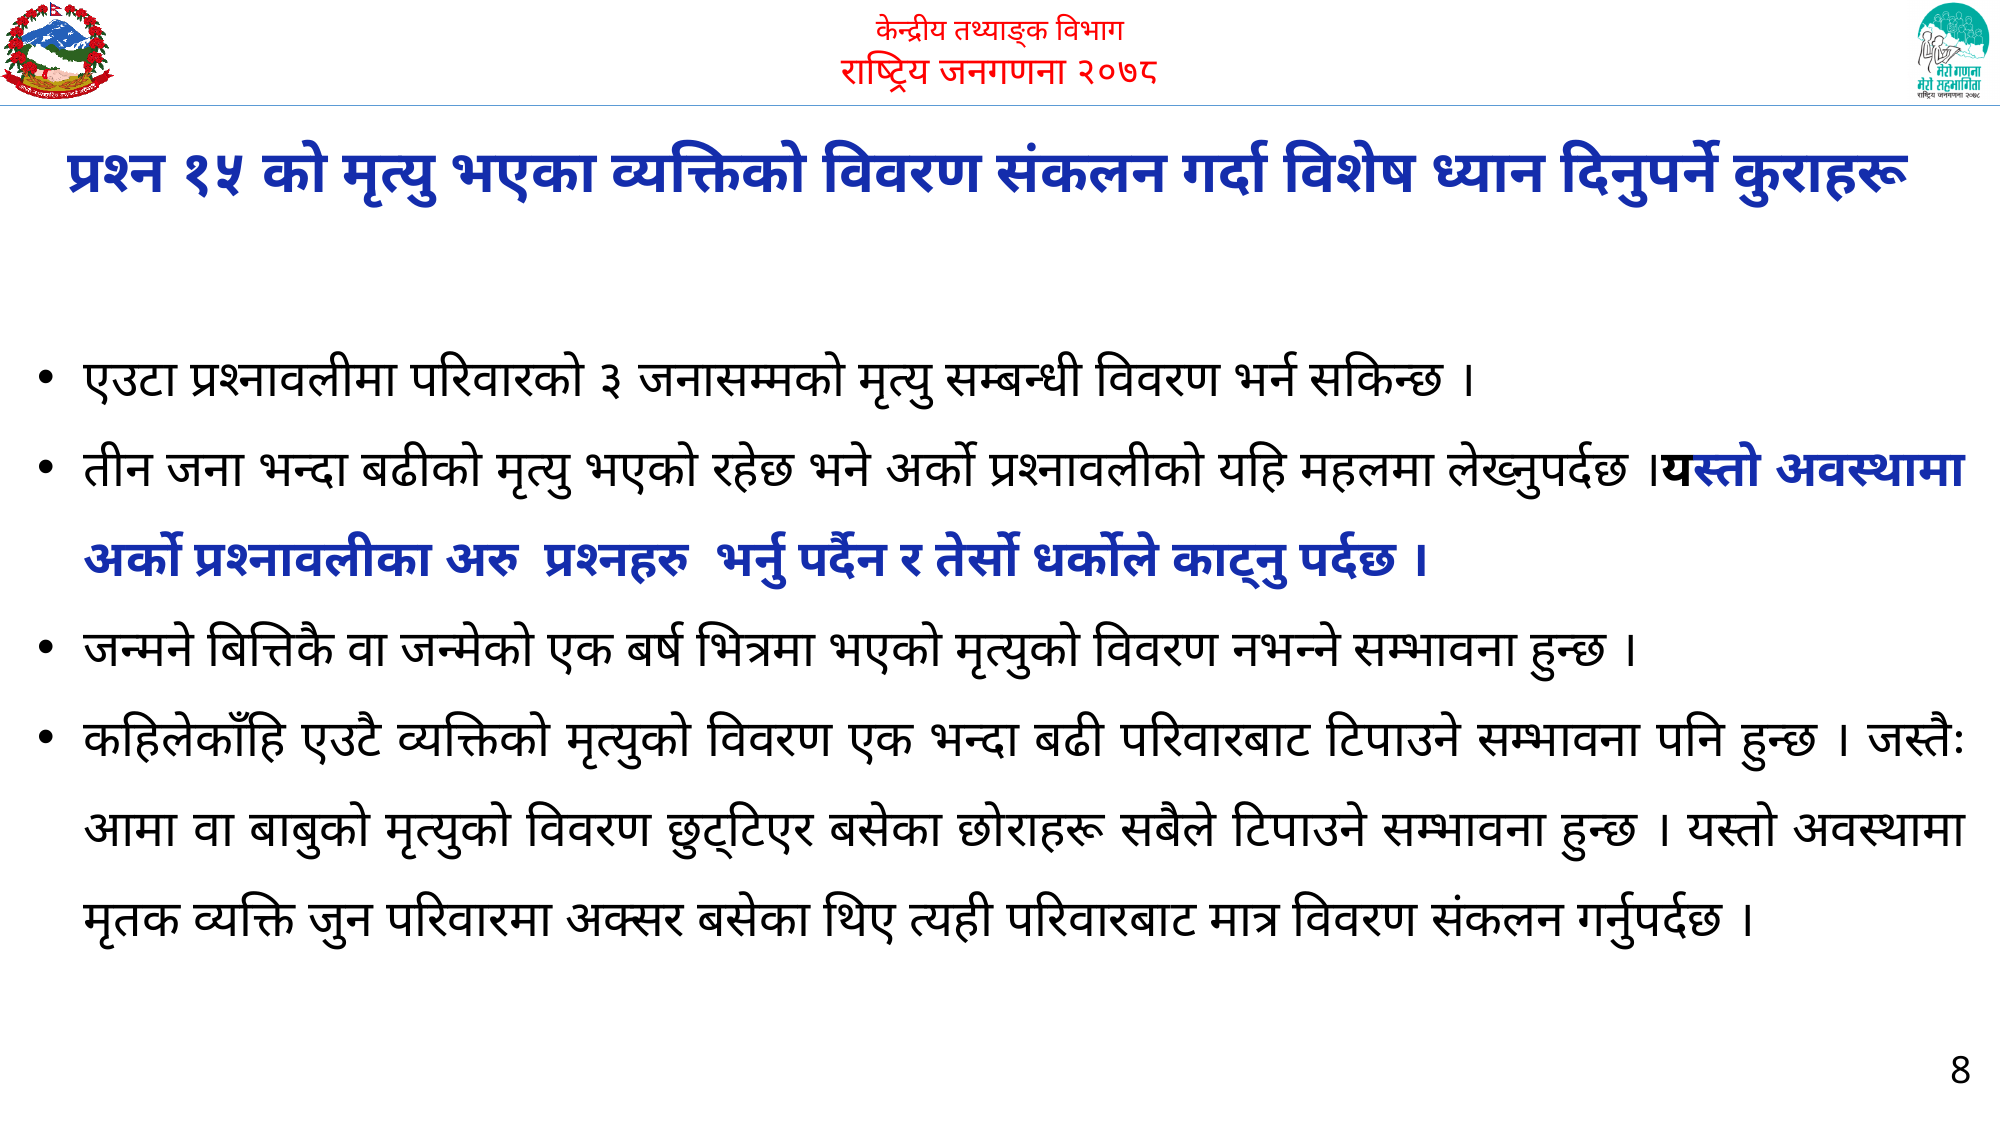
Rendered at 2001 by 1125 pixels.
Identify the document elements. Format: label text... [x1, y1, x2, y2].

text_box एउटा प्रश्नावलीमा परिवारको ३ जनासम्मको मृत्यु सम्बन्धी विवरण भर्न सकिन्छ । तीन जना भन्दा बढीको मृत्यु भएको रहेछ भने अर्को प्रश्नावलीको यहि महलमा लेख्नुपर्दछ ।यस्तो अवस्थामा अर्को प्रश्नावलीका अरु प्रश्नहरु भर्नु पर्दैन र तेर्सो धर्कोले काट्नु पर्दछ । जन्मने बित्तिकै वा जन्मेको एक बर्ष भित्रमा भएको मृत्युको विवरण नभन्ने सम्भावना हुन्छ । कहिलेकाँहि एउटै व्यक्तिको मृत्युको विवरण एक भन्दा बढी परिवारबाट टिपाउने सम्भावना पनि हुन्छ । जस्तैः आमा वा बाबुको मृत्युको विवरण छुट्टिएर बसेका छोराहरू सबैले टिपाउने सम्भावना हुन्छ । यस्तो अवस्थामा मृतक व्यक्ति जुन परिवारमा अक्सर बसेका थिए त्यही परिवारबाट मात्र विवरण संकलन गर्नुपर्दछ । [8, 315, 1966, 1037]
picture [1907, 0, 2000, 104]
picture [0, 2, 114, 99]
text_box प्रश्न १५ को मृत्यु भएका व्यक्तिको विवरण संकलन गर्दा विशेष ध्यान दिनुपर्ने कुराहरू [8, 142, 1966, 205]
text_box 8 [1921, 1038, 2000, 1111]
